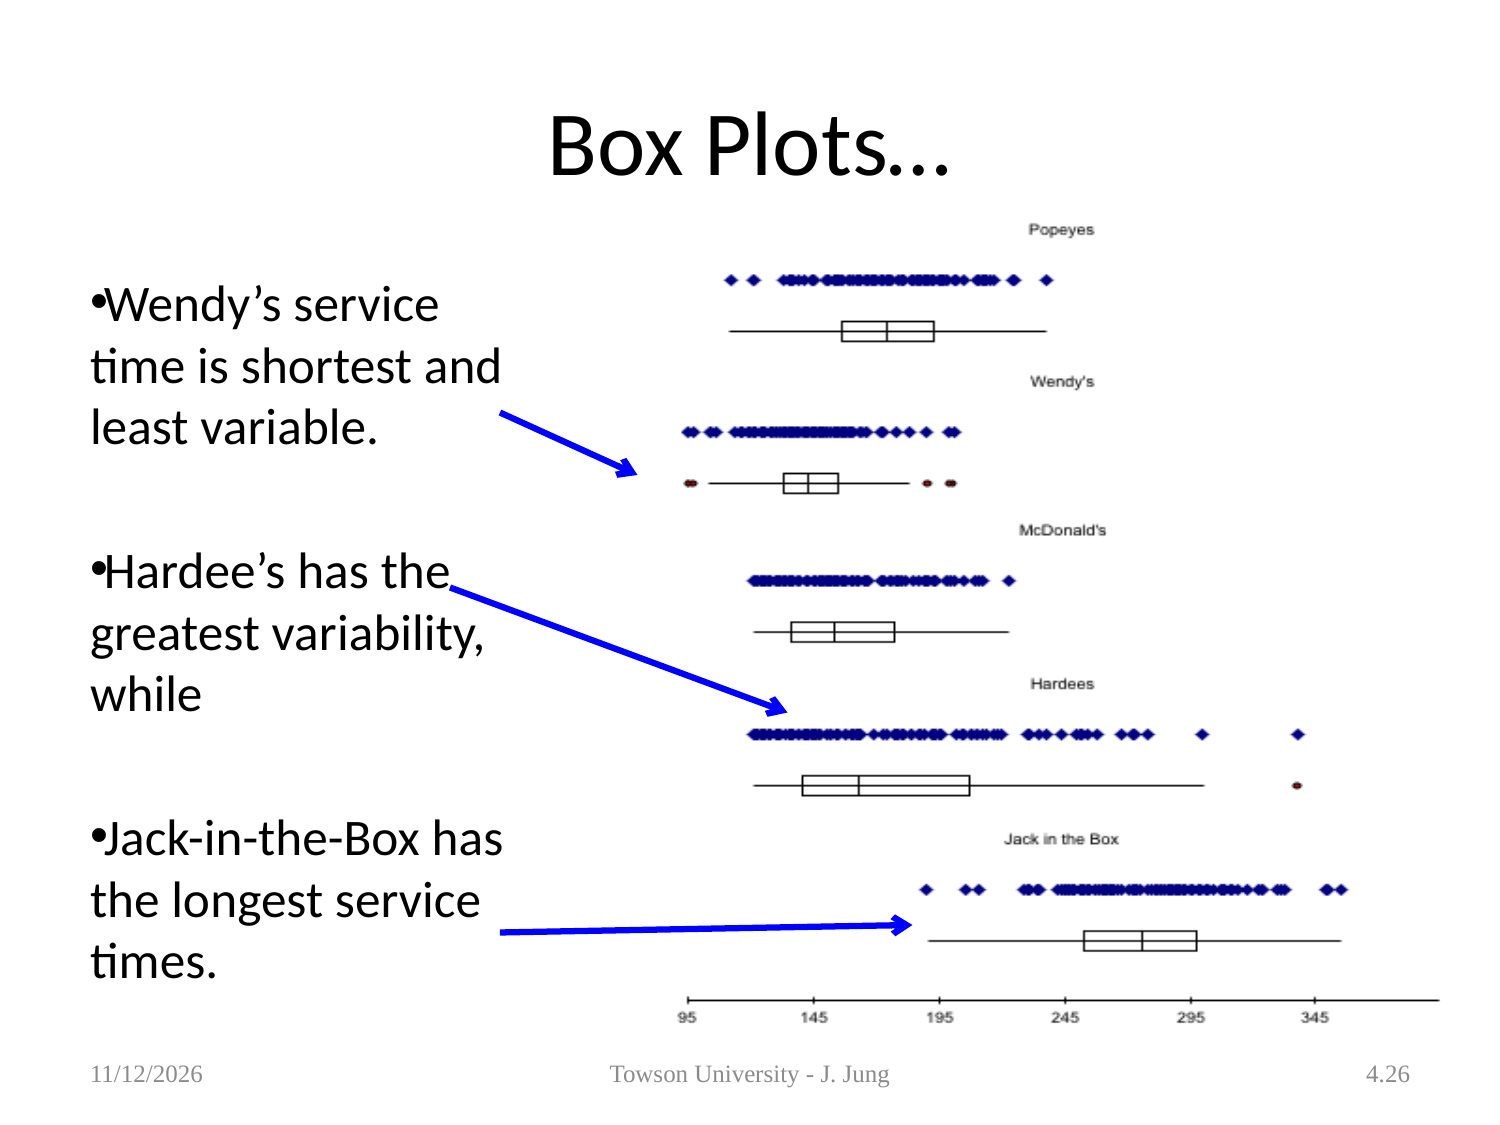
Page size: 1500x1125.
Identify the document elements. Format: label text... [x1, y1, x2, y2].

text_box [499, 412, 638, 476]
slide_number 4.26 [1074, 1042, 1425, 1103]
title Box Plots… [75, 45, 1425, 233]
picture [649, 212, 1472, 1033]
list Wendy’s service time is shortest and least variable. Hardee’s has the greatest variability, while Jack-in-the-Box has the longest service times. [75, 262, 525, 1005]
footer Towson University - J. Jung [512, 1042, 988, 1103]
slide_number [75, 1042, 425, 1103]
